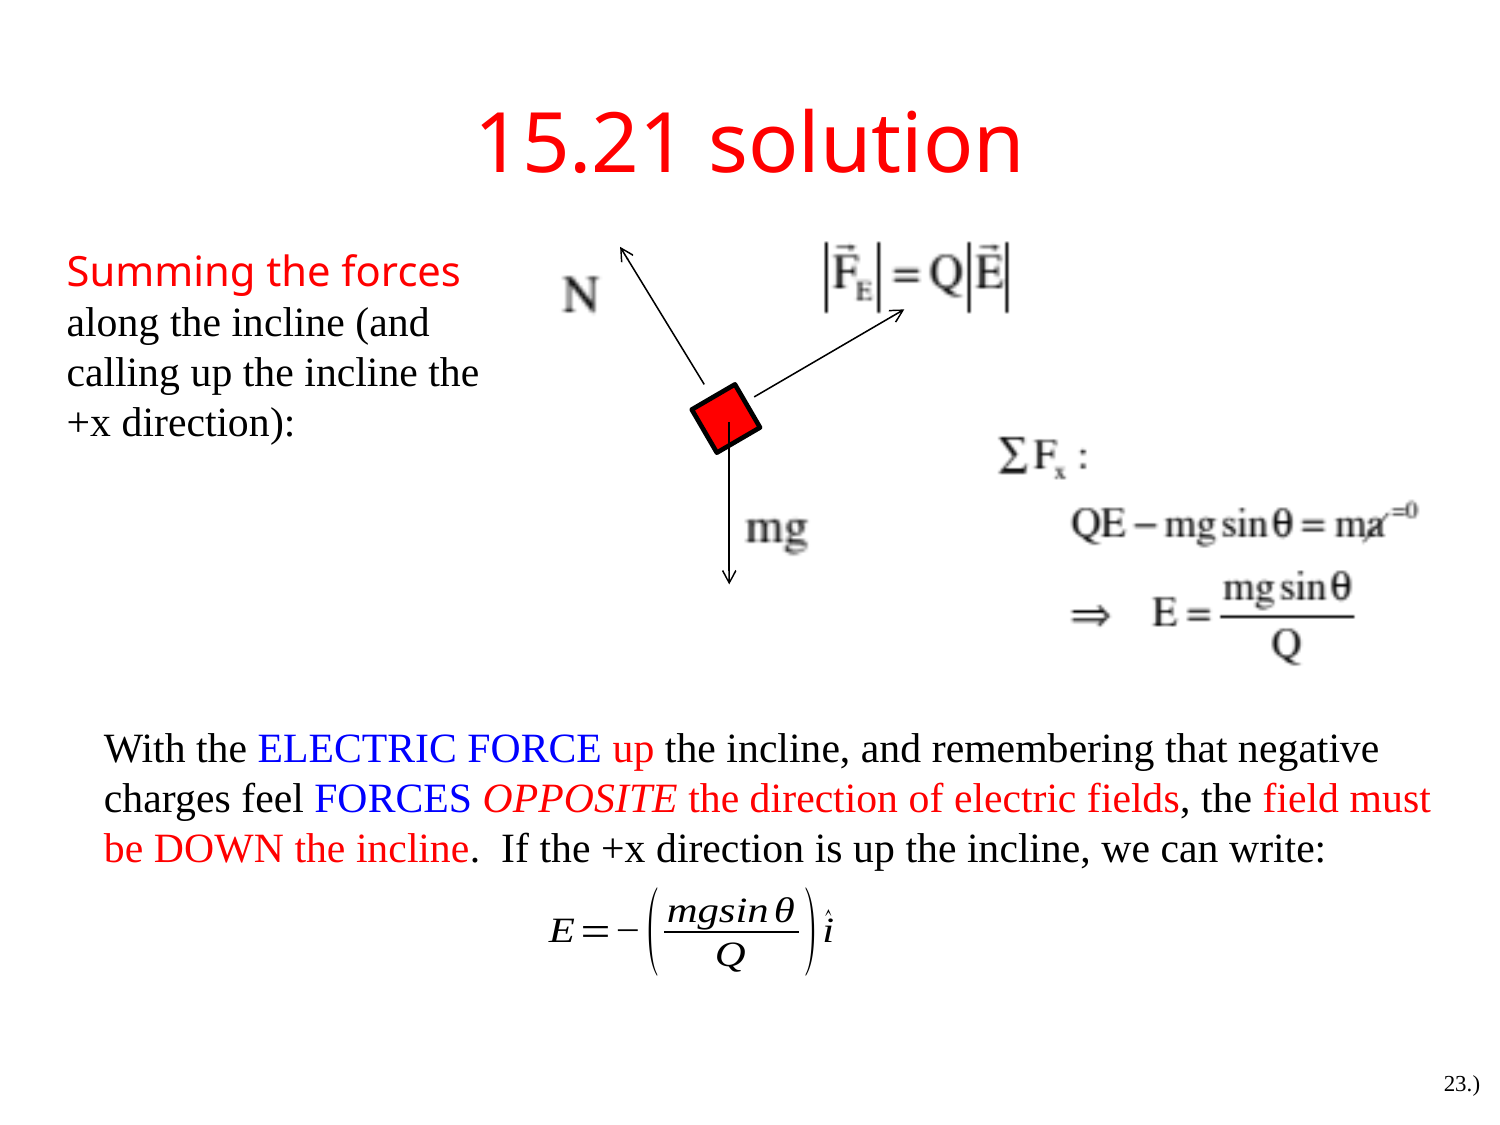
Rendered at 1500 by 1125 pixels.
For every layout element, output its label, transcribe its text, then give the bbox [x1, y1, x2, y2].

title 15.21 solution [75, 45, 1425, 233]
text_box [993, 430, 1426, 669]
text_box Summing the forces along the incline (and calling up the incline the +x direction): [51, 237, 548, 453]
text_box 23.) [1430, 1061, 1495, 1103]
text_box With the ELECTRIC FORCE up the incline, and remembering that negative charges feel FORCES OPPOSITE the direction of electric fields, the field must be DOWN the incline. If the +x direction is up the incline, we can write: [89, 712, 1484, 878]
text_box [557, 234, 1015, 585]
